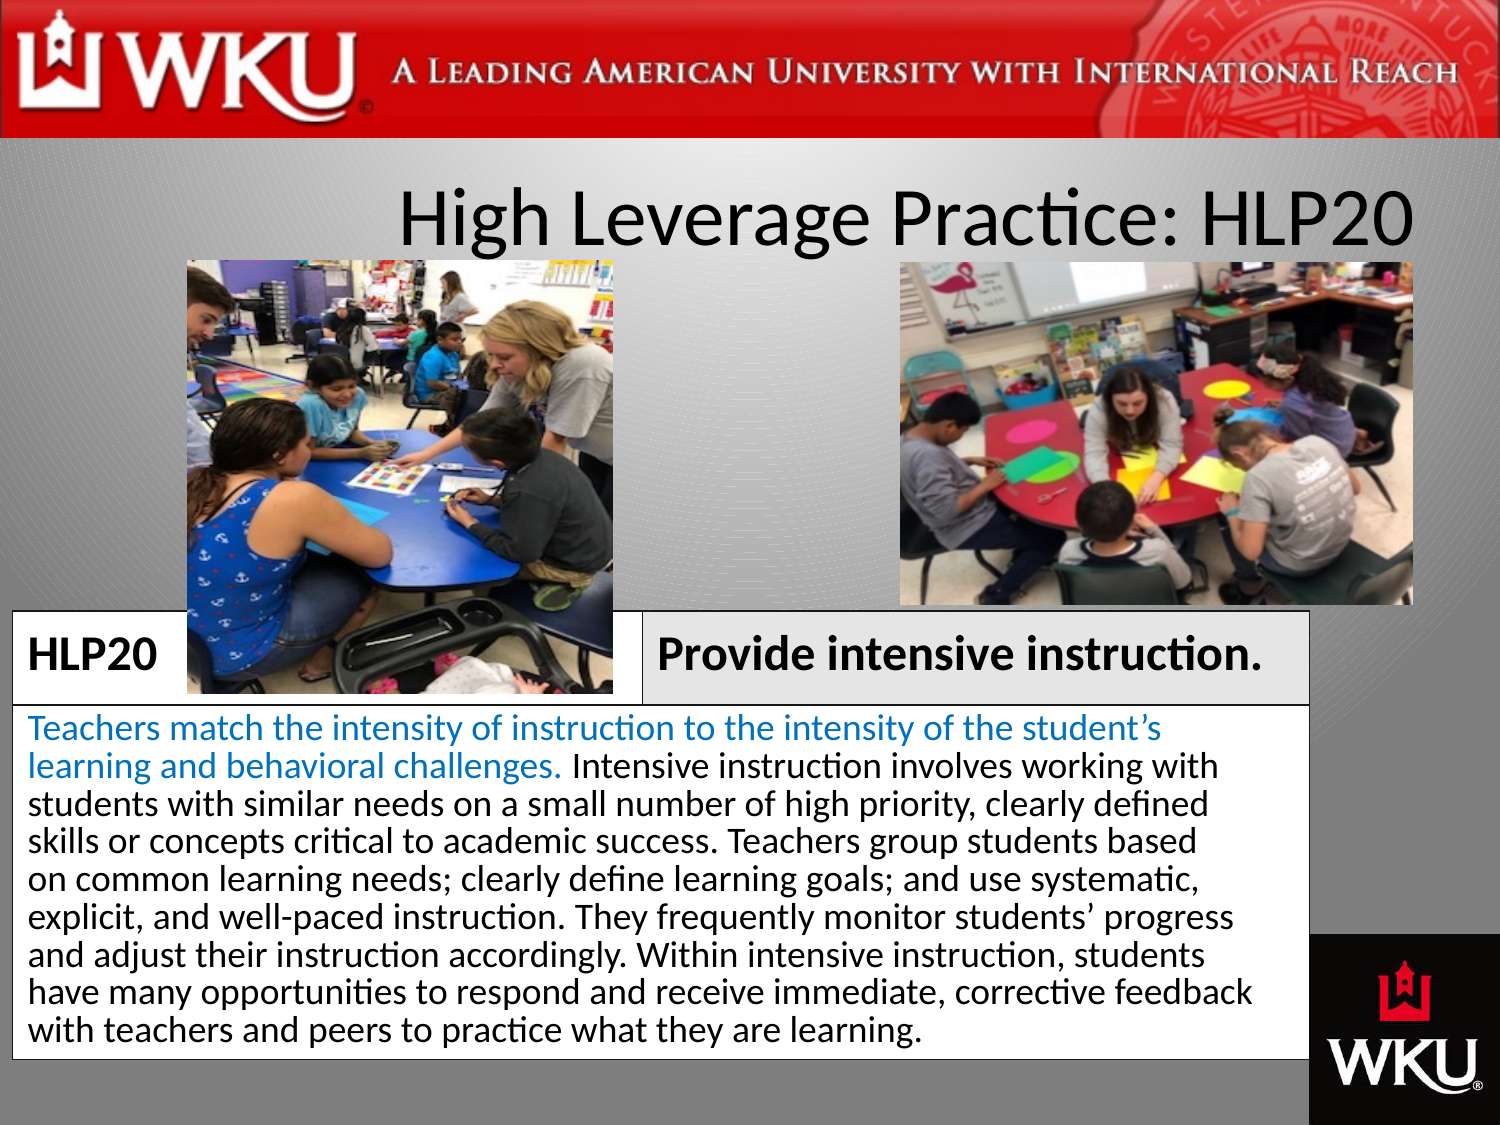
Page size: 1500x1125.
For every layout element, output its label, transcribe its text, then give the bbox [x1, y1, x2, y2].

picture [0, 0, 1500, 138]
title High Leverage Practice: HLP20 [80, 149, 1431, 275]
table_header HLP20 [13, 612, 642, 704]
picture [1309, 934, 1500, 1125]
picture [899, 261, 1413, 605]
table_header Provide intensive instruction. [643, 612, 1309, 704]
picture [187, 260, 613, 694]
table_cell Teachers match the intensity of instruction to the intensity of the student’s learning and behavioral challenges. Intensive instruction involves working with students with similar needs on a small number of high priority, clearly defined skills or concepts critical to academic success. Teachers group students based on common learning needs; clearly define learning goals; and use systematic, explicit, and well-paced instruction. They frequently monitor students’ progress and adjust their instruction accordingly. Within intensive instruction, students have many opportunities to respond and receive immediate, corrective feedback with teachers and peers to practice what they are learning. [13, 706, 1309, 1059]
